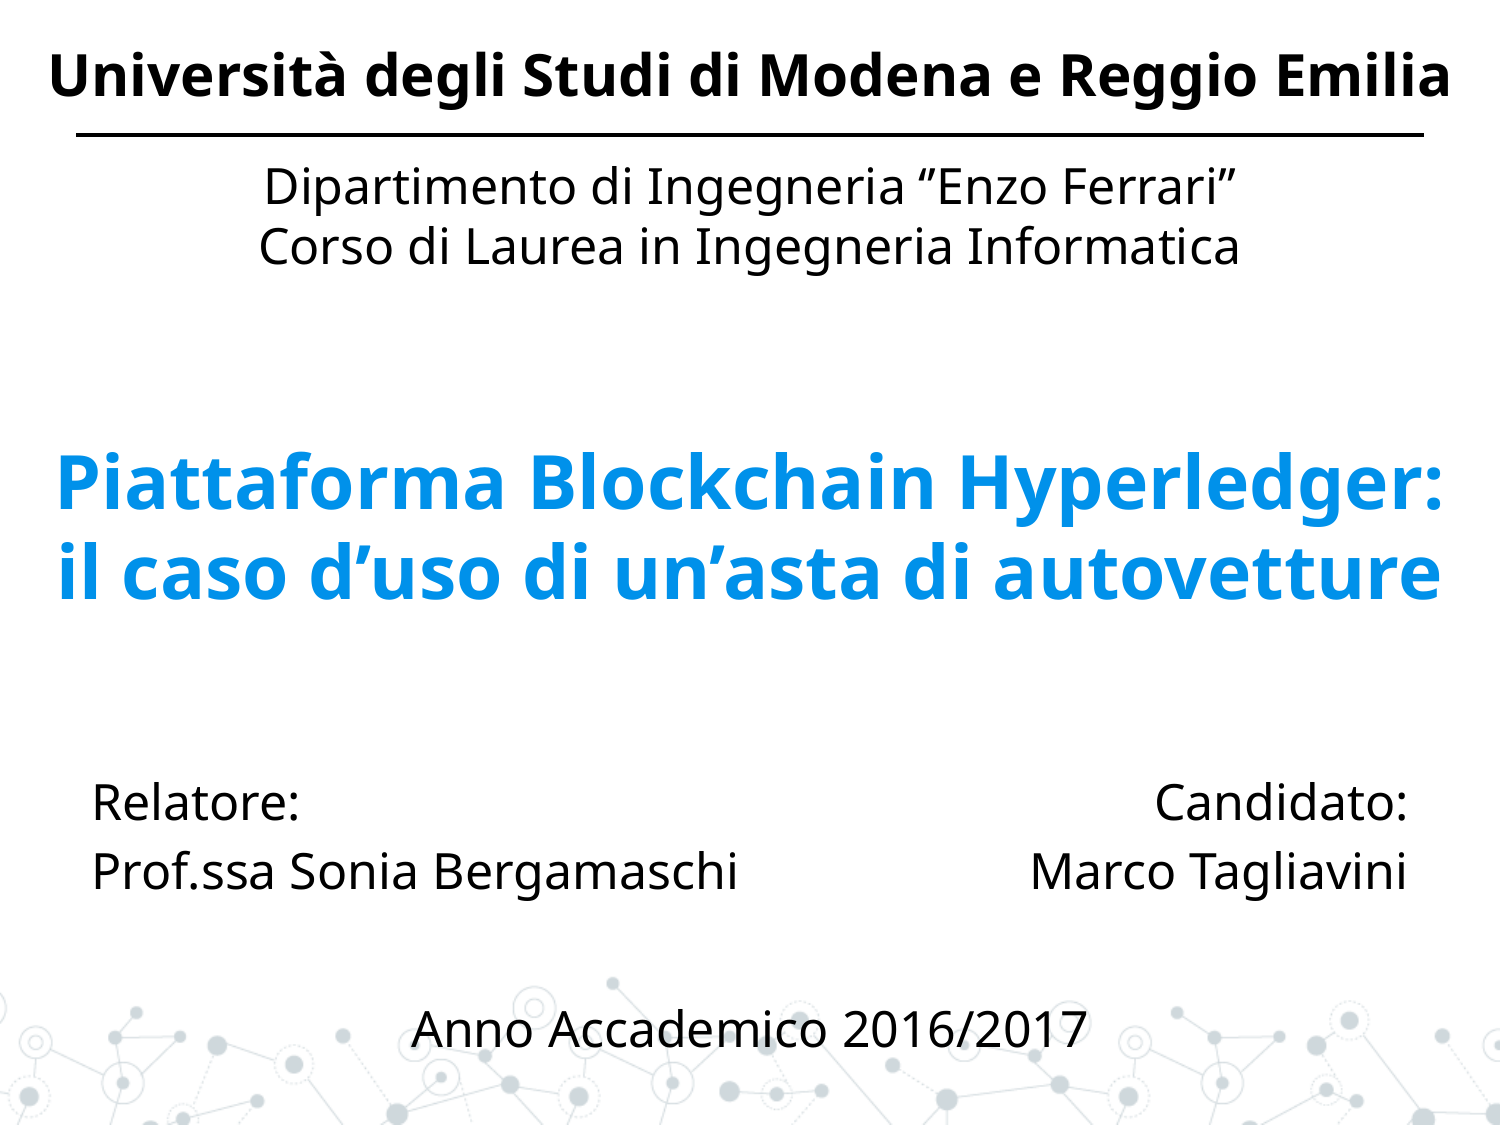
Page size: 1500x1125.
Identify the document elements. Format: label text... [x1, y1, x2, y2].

text_box Università degli Studi di Modena e Reggio Emilia [0, 0, 1500, 146]
picture [0, 682, 1500, 1125]
table_header Relatore: Prof.ssa Sonia Bergamaschi [76, 751, 806, 920]
title Piattaforma Blockchain Hyperledger: il caso d’uso di un’asta di autovetture [0, 419, 1500, 682]
text_box Anno Accademico 2016/2017 [396, 990, 1104, 1065]
table_header Candidato: Marco Tagliavini [806, 751, 1424, 920]
picture [0, 146, 1500, 419]
text_box Dipartimento di Ingegneria ‘’Enzo Ferrari’’ Corso di Laurea in Ingegneria Informatica [216, 147, 1284, 282]
